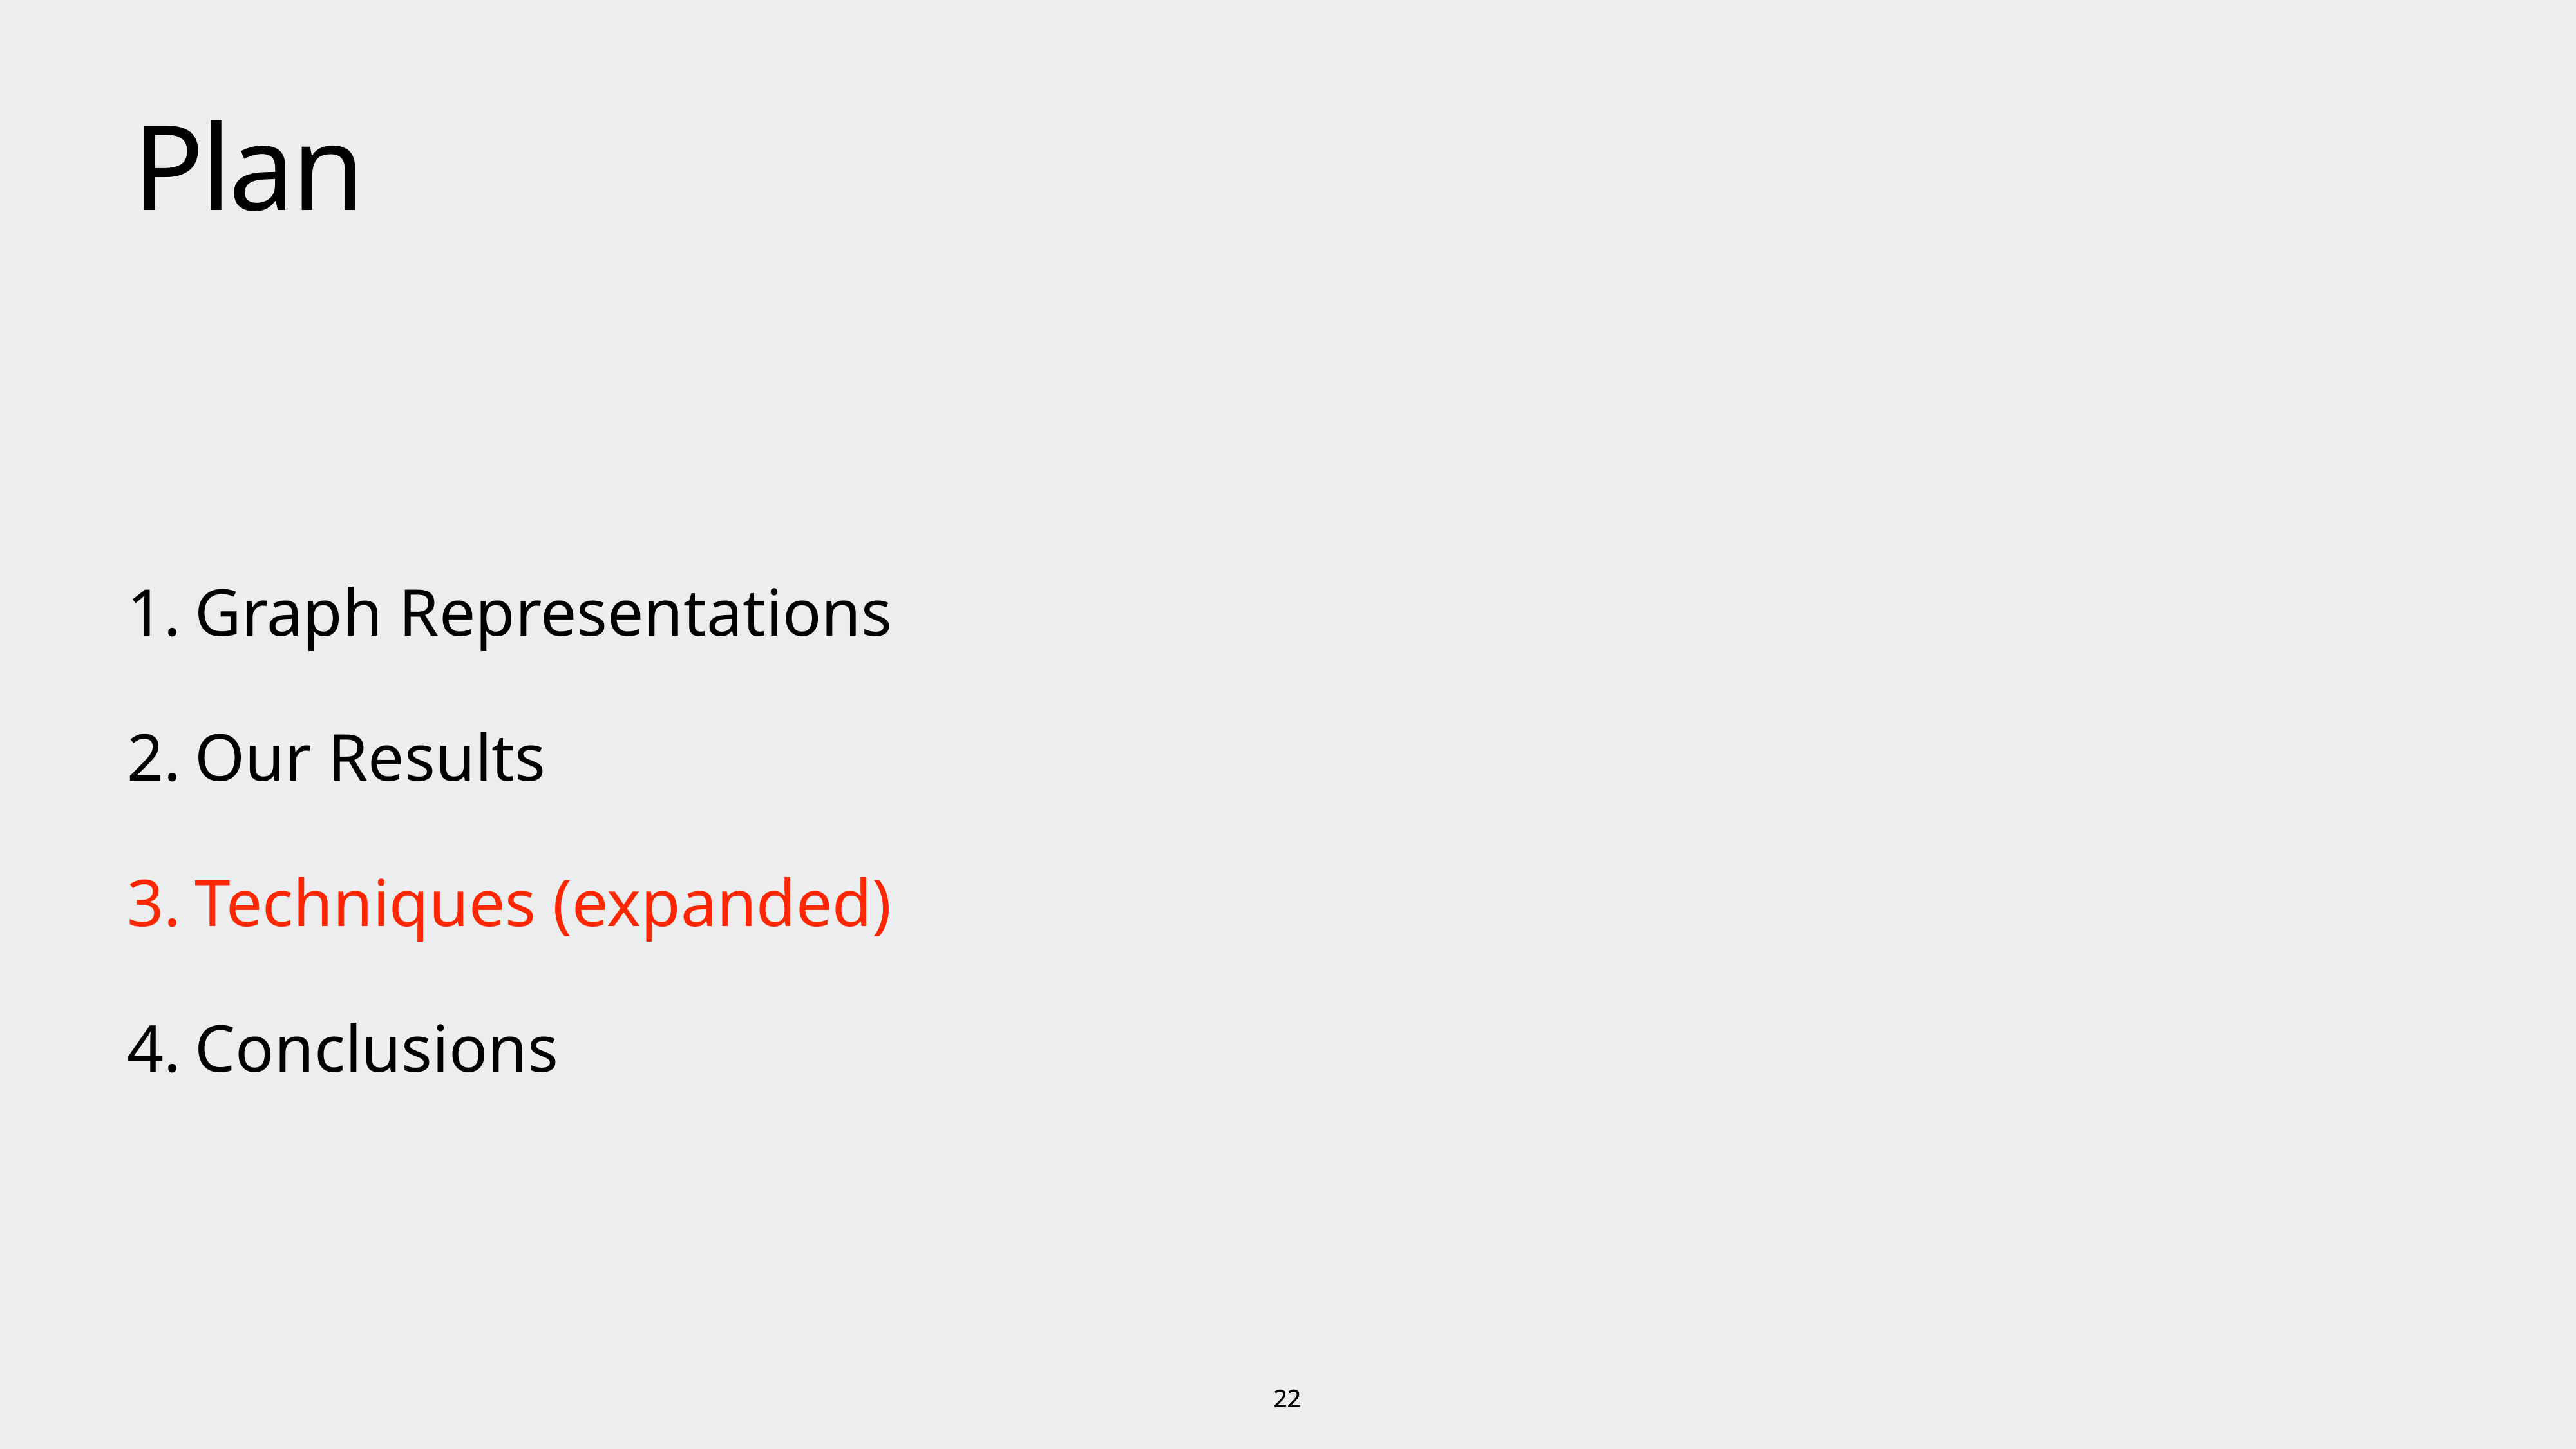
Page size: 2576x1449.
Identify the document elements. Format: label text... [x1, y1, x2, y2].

text_box Graph Representations Our Results Techniques (expanded) Conclusions [122, 558, 2517, 1090]
title Plan [127, 113, 2449, 266]
text_box 22 [1222, 1378, 1352, 1422]
